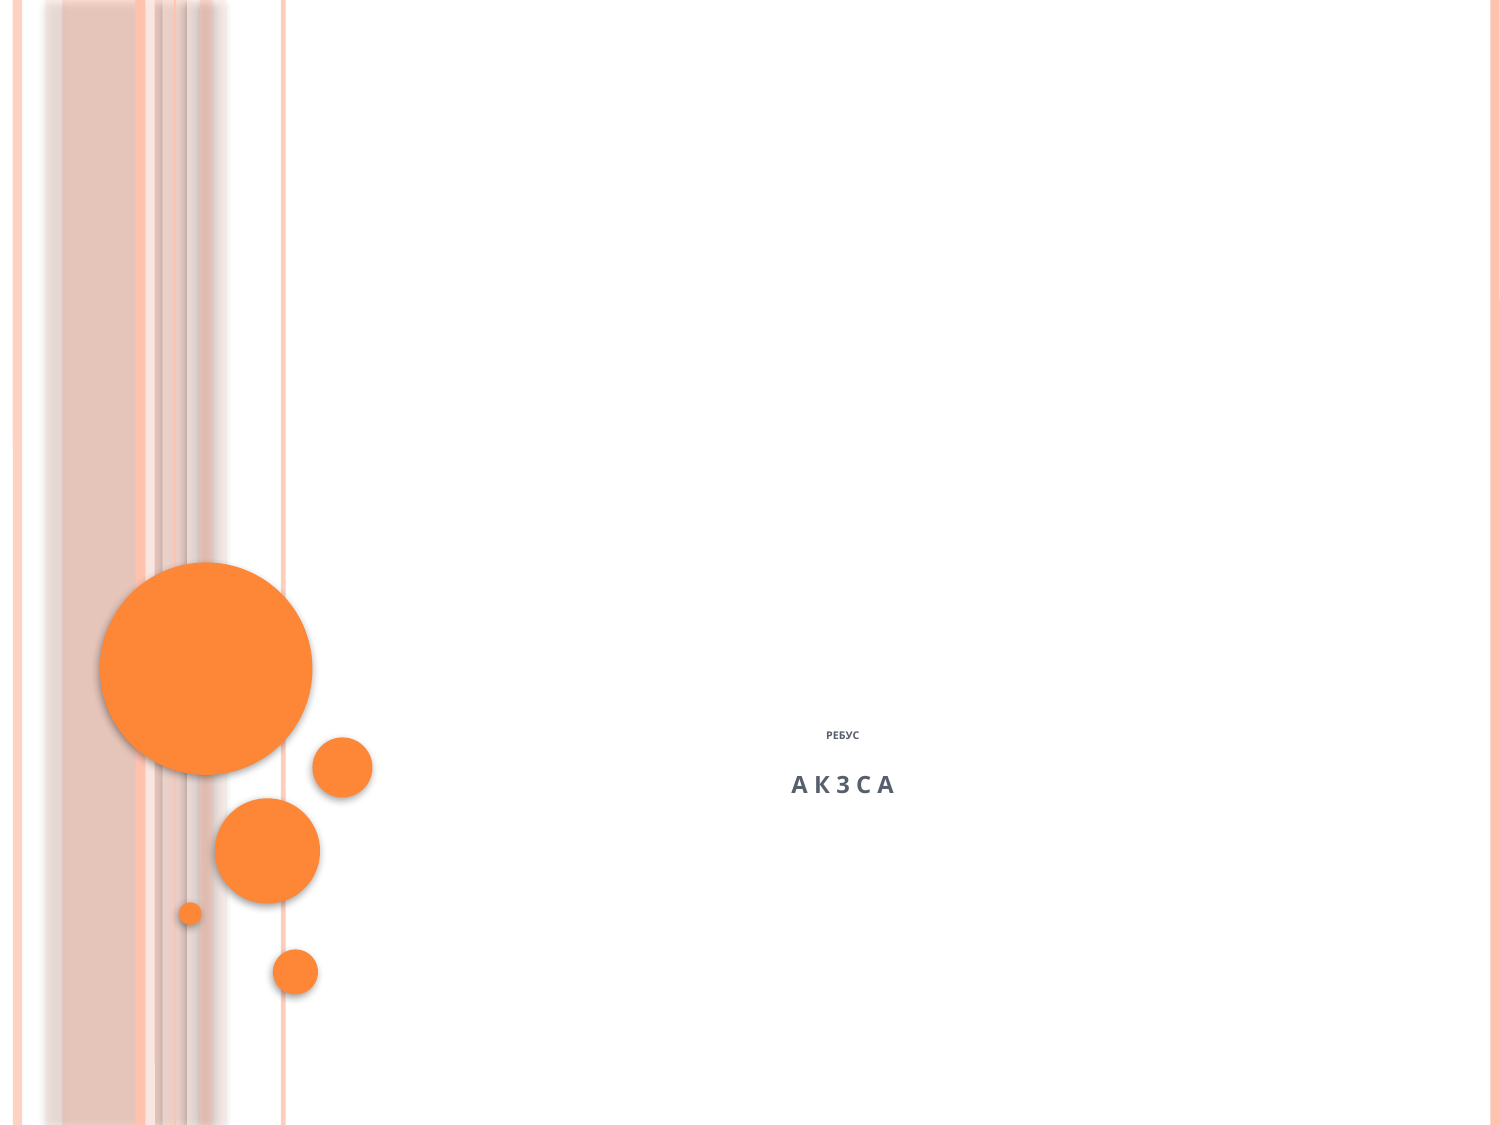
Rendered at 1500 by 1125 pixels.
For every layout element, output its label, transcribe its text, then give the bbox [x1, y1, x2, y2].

title Ребус А К 3 С А [336, 66, 1349, 835]
